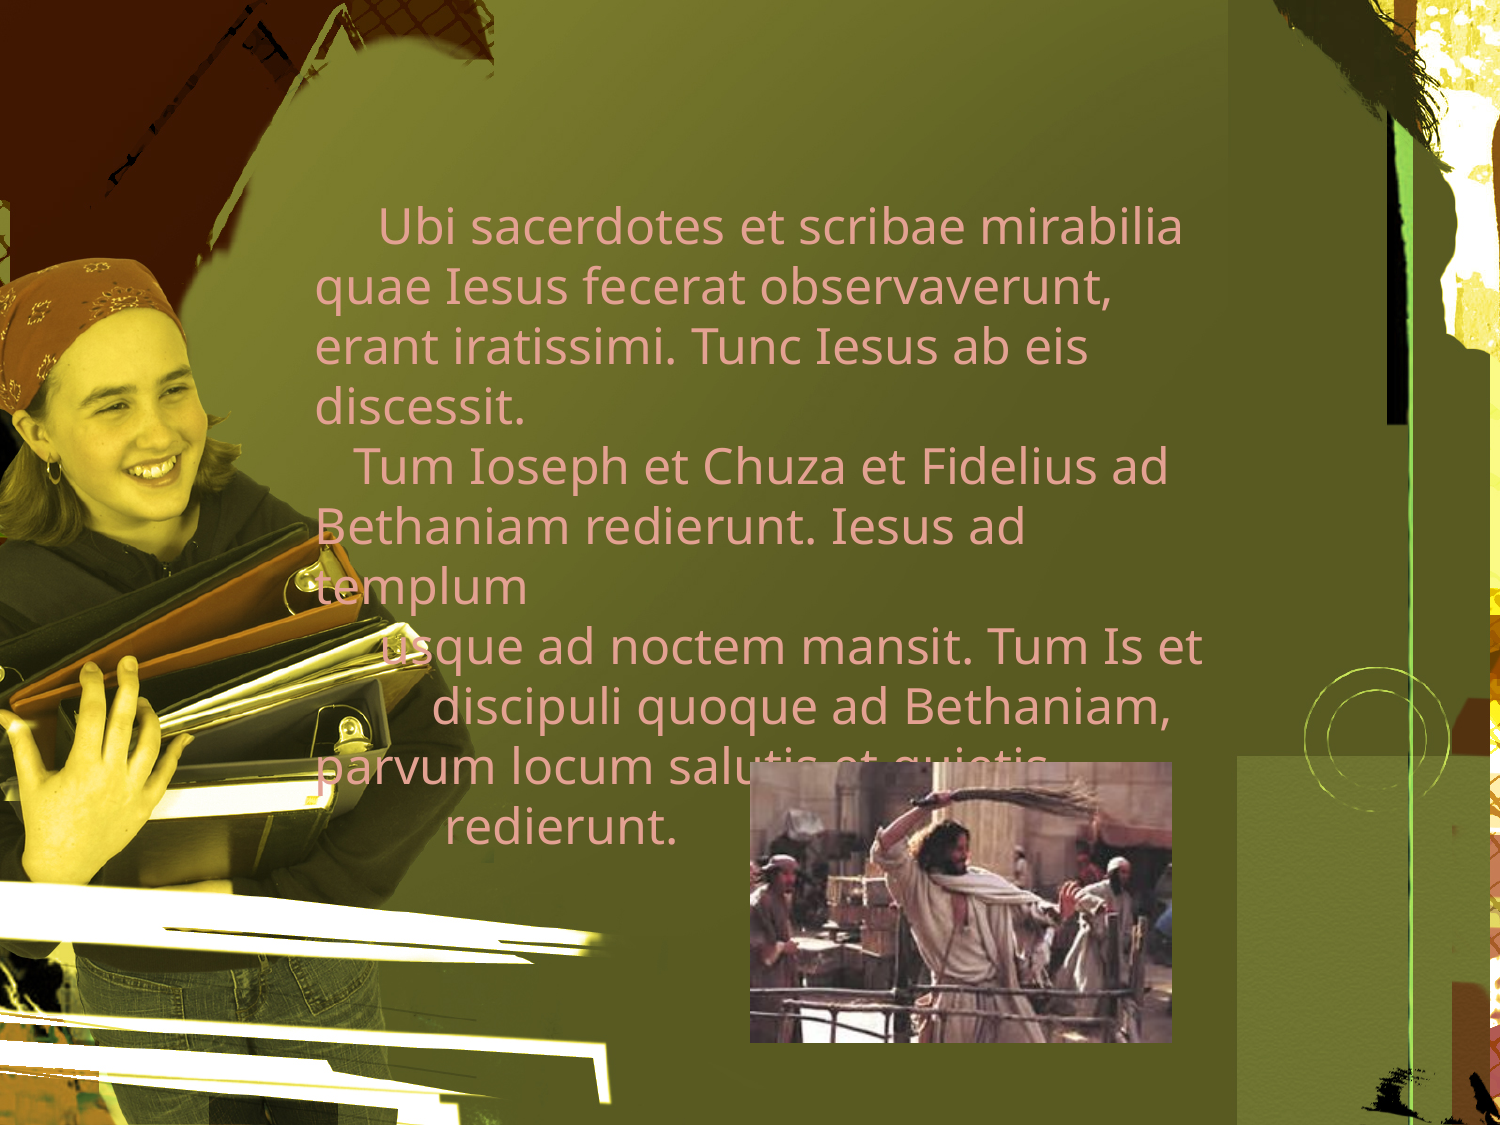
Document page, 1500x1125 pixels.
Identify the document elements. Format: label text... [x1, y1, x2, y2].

text_box Ubi sacerdotes et scribae mirabilia quae Iesus fecerat observaverunt, erant iratissimi. Tunc Iesus ab eis discessit. Tum Ioseph et Chuza et Fidelius ad Bethaniam redierunt. Iesus ad templum usque ad noctem mansit. Tum Is et discipuli quoque ad Bethaniam, parvum locum salutis et quietis redierunt. [300, 187, 1250, 983]
picture [0, 0, 1500, 1125]
